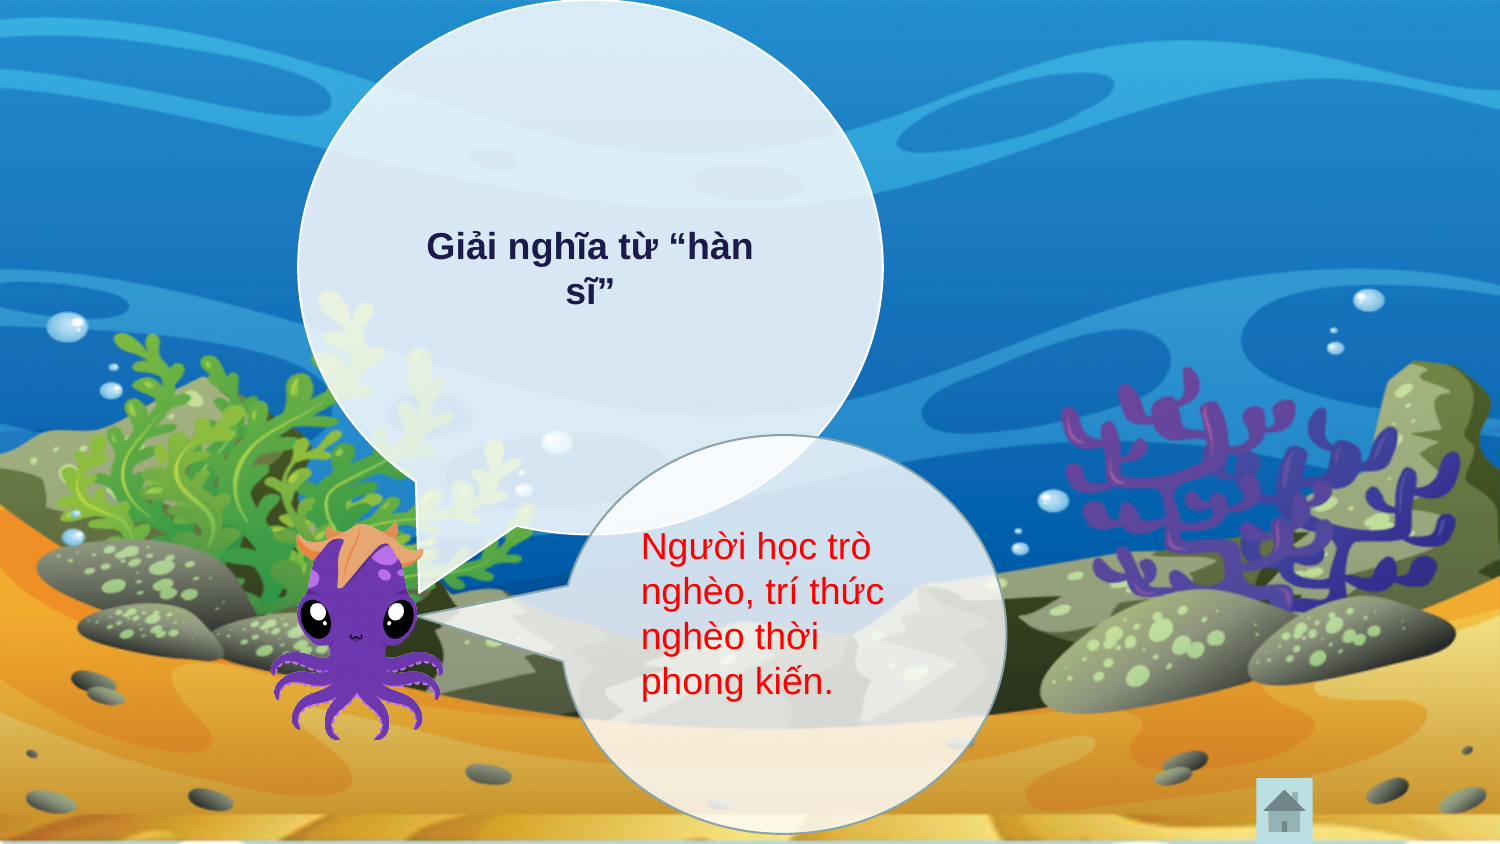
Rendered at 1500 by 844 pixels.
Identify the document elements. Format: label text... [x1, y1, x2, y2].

text_box Giải nghĩa từ “hàn sĩ” [297, 0, 884, 550]
picture [0, 0, 1500, 844]
text_box [1256, 778, 1313, 844]
text_box Người học trò nghèo, trí thức nghèo thời phong kiến. [483, 434, 1008, 835]
